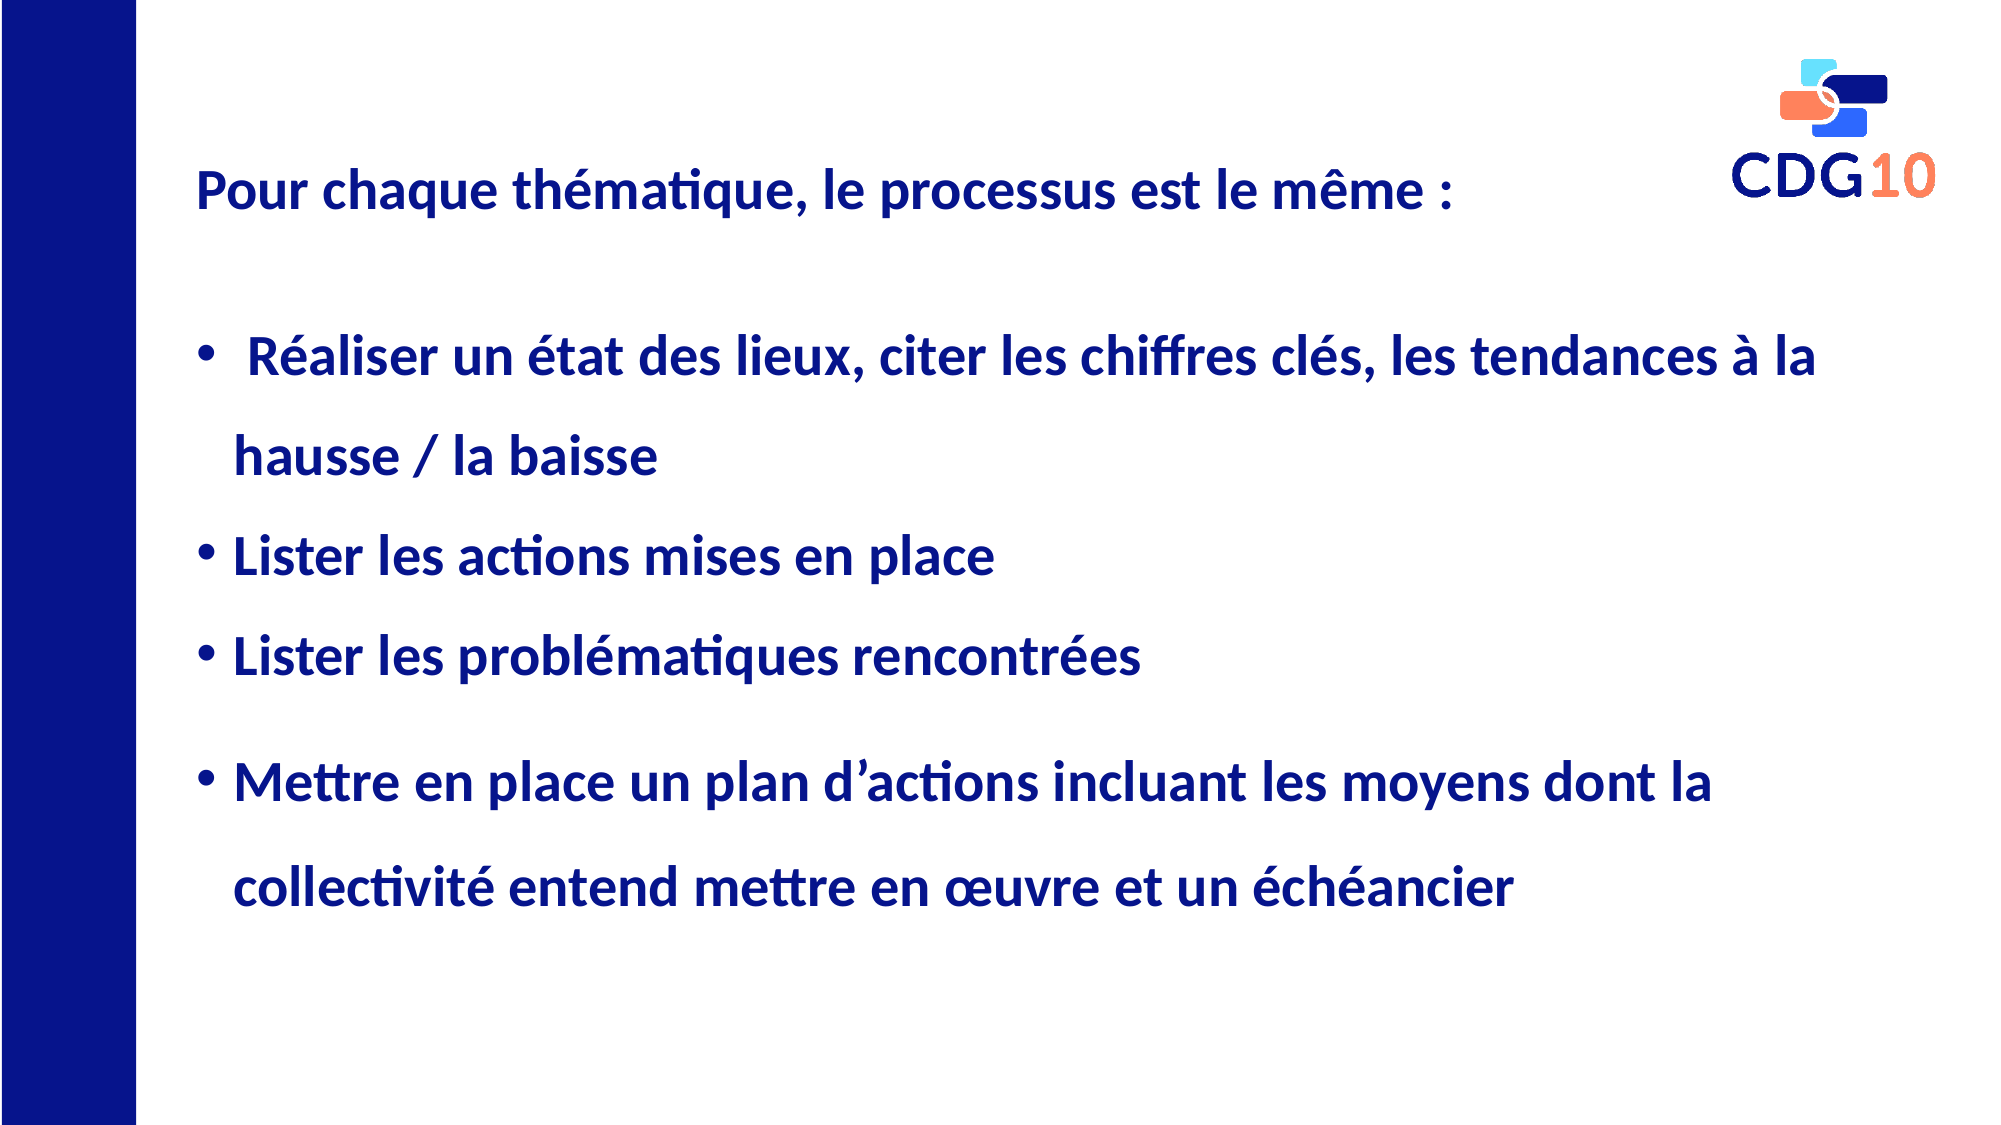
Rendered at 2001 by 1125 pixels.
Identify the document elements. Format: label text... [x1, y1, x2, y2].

picture [1696, 0, 1971, 148]
list Pour chaque thématique, le processus est le même : Réaliser un état des lieux, citer les chiffres clés, les tendances à la hausse / la baisse Lister les actions mises en place Lister les problématiques rencontrées Mettre en place un plan d’actions incluant les moyens dont la collectivité entend mettre en œuvre et un échéancier [194, 148, 1975, 918]
